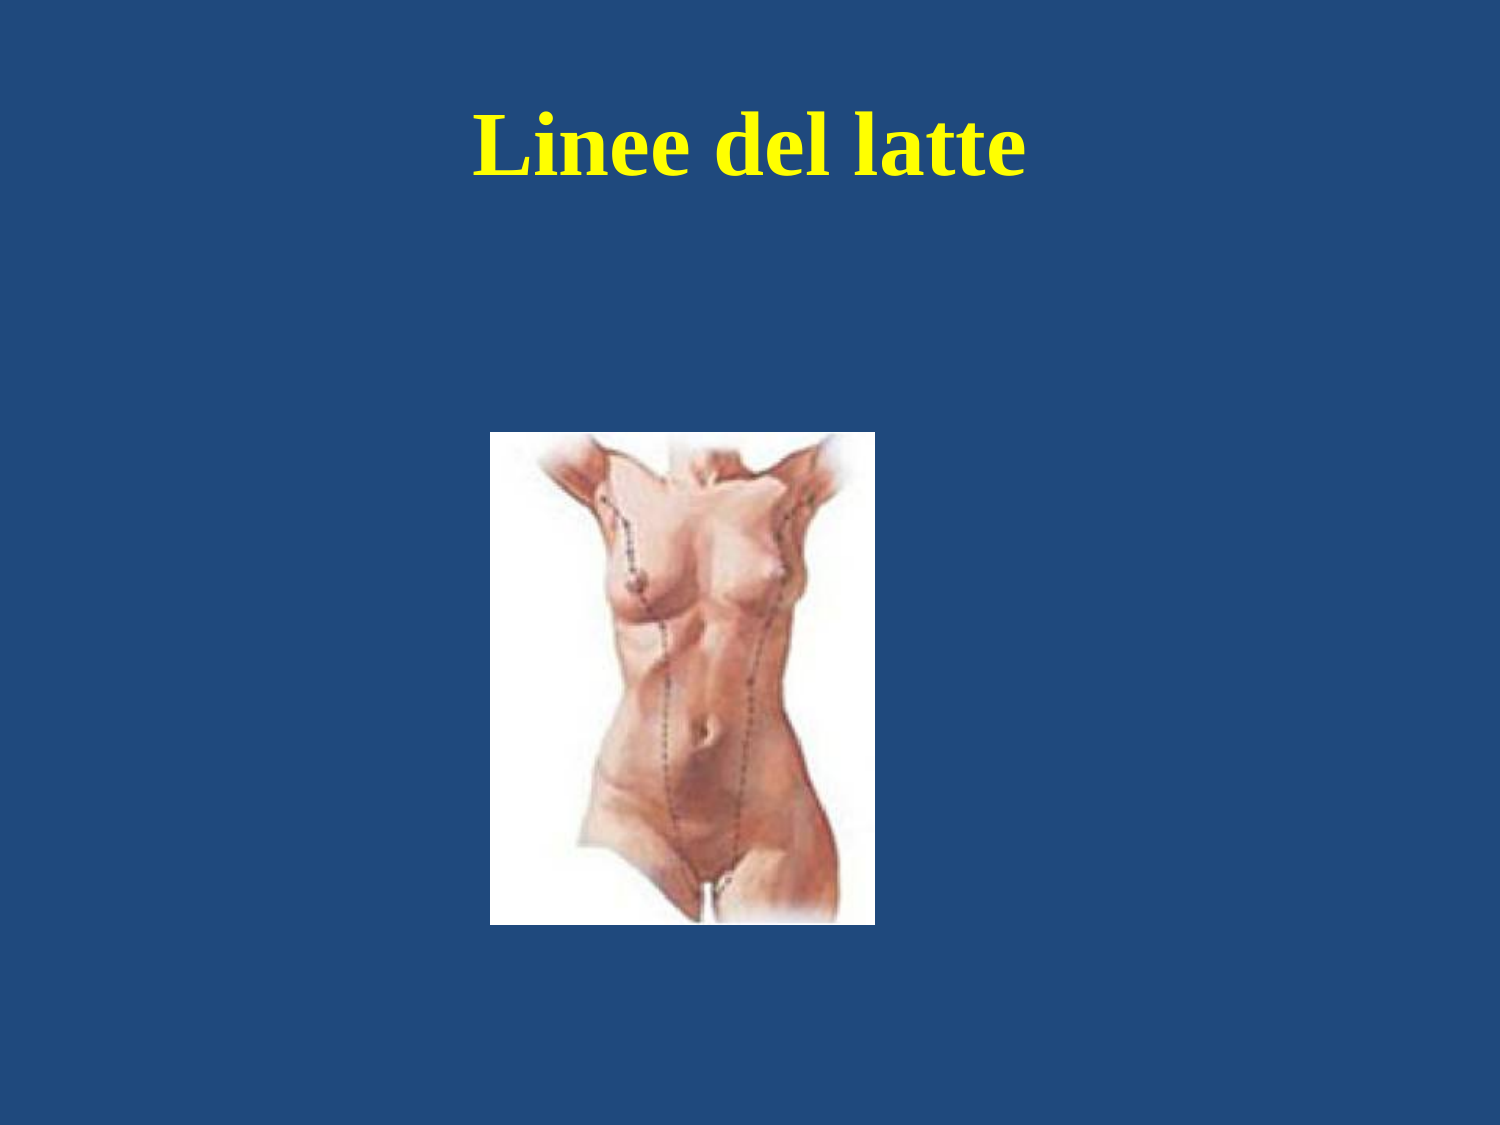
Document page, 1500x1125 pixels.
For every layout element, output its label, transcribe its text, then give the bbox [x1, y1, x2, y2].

picture [489, 432, 875, 925]
title Linee del latte [74, 44, 1426, 233]
